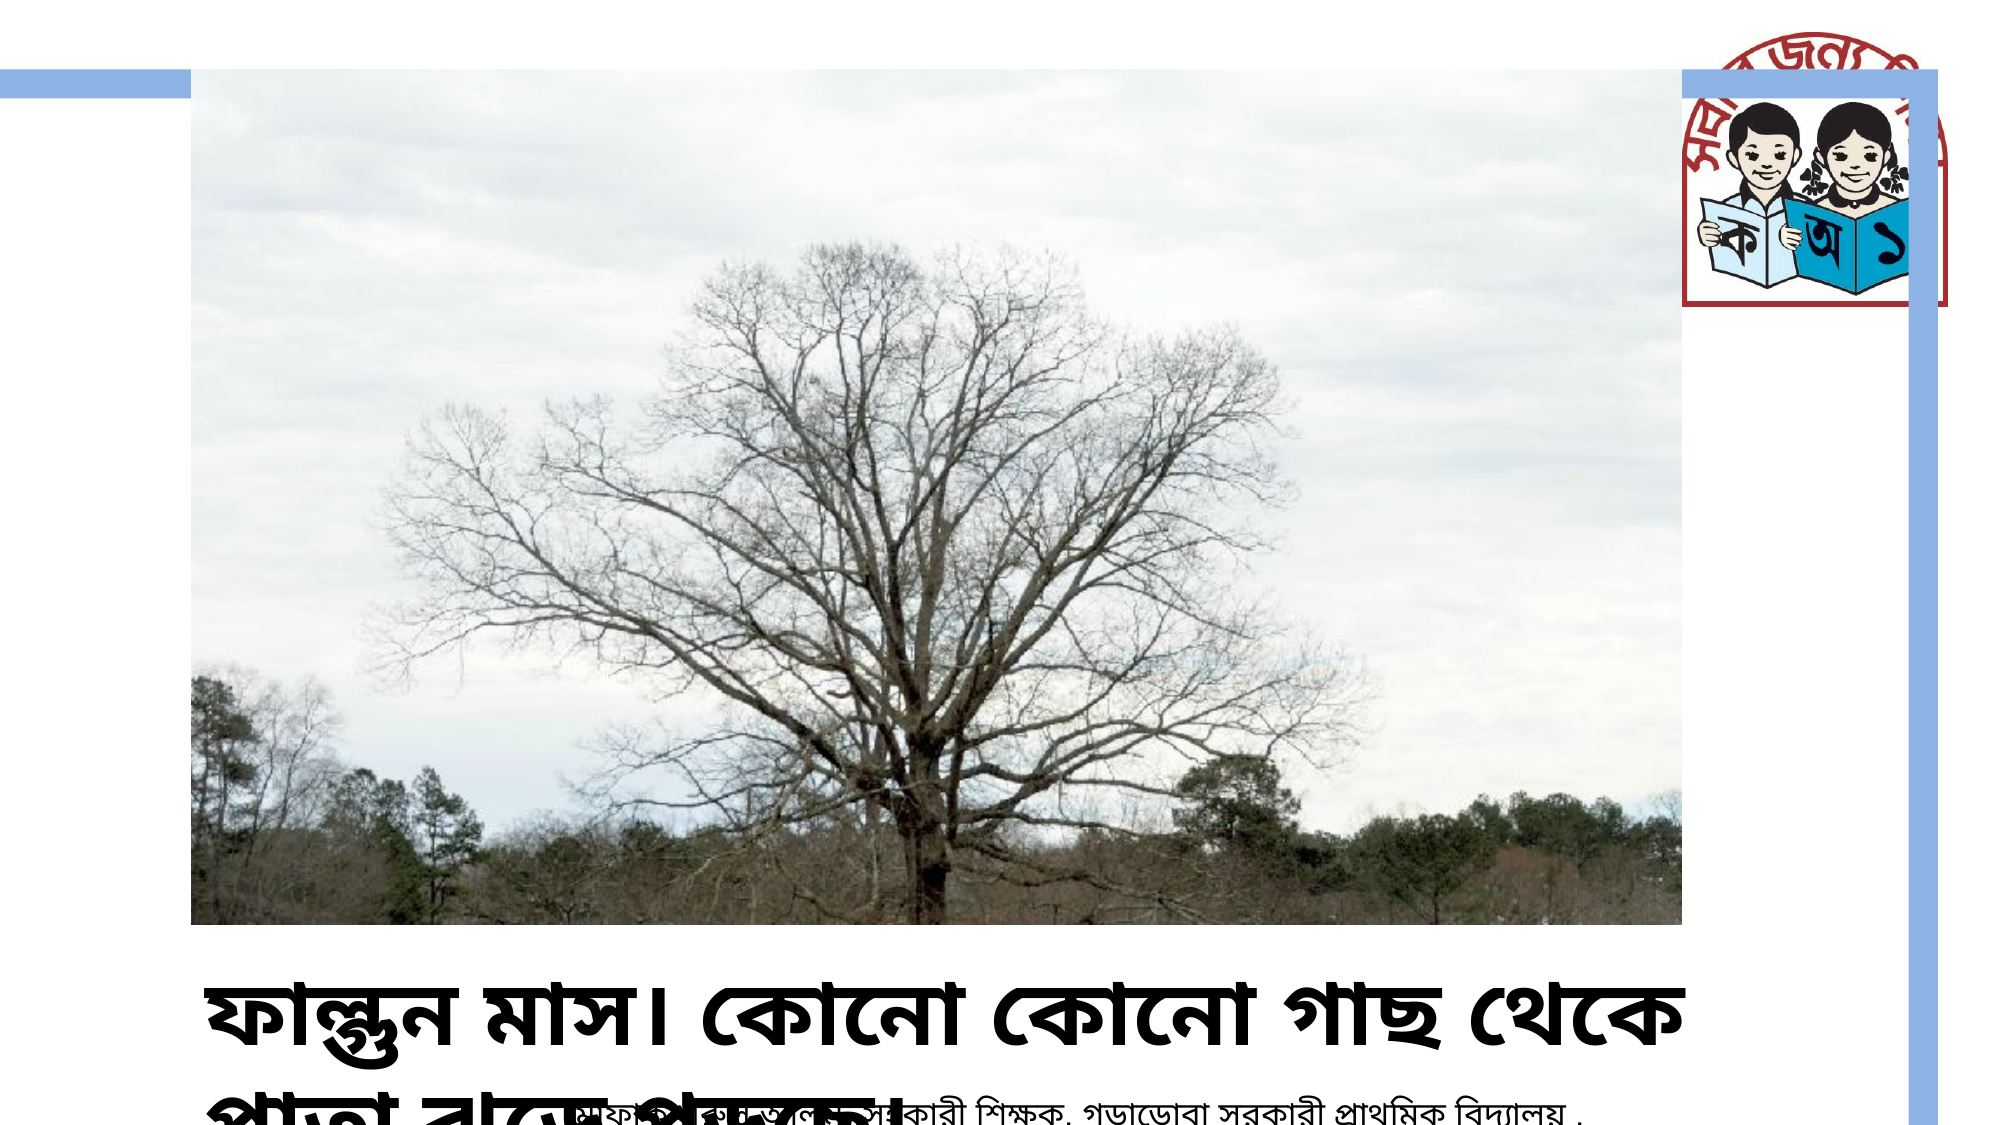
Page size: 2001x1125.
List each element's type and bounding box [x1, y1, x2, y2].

text_box [0, 69, 1938, 1125]
picture [190, 32, 1948, 926]
